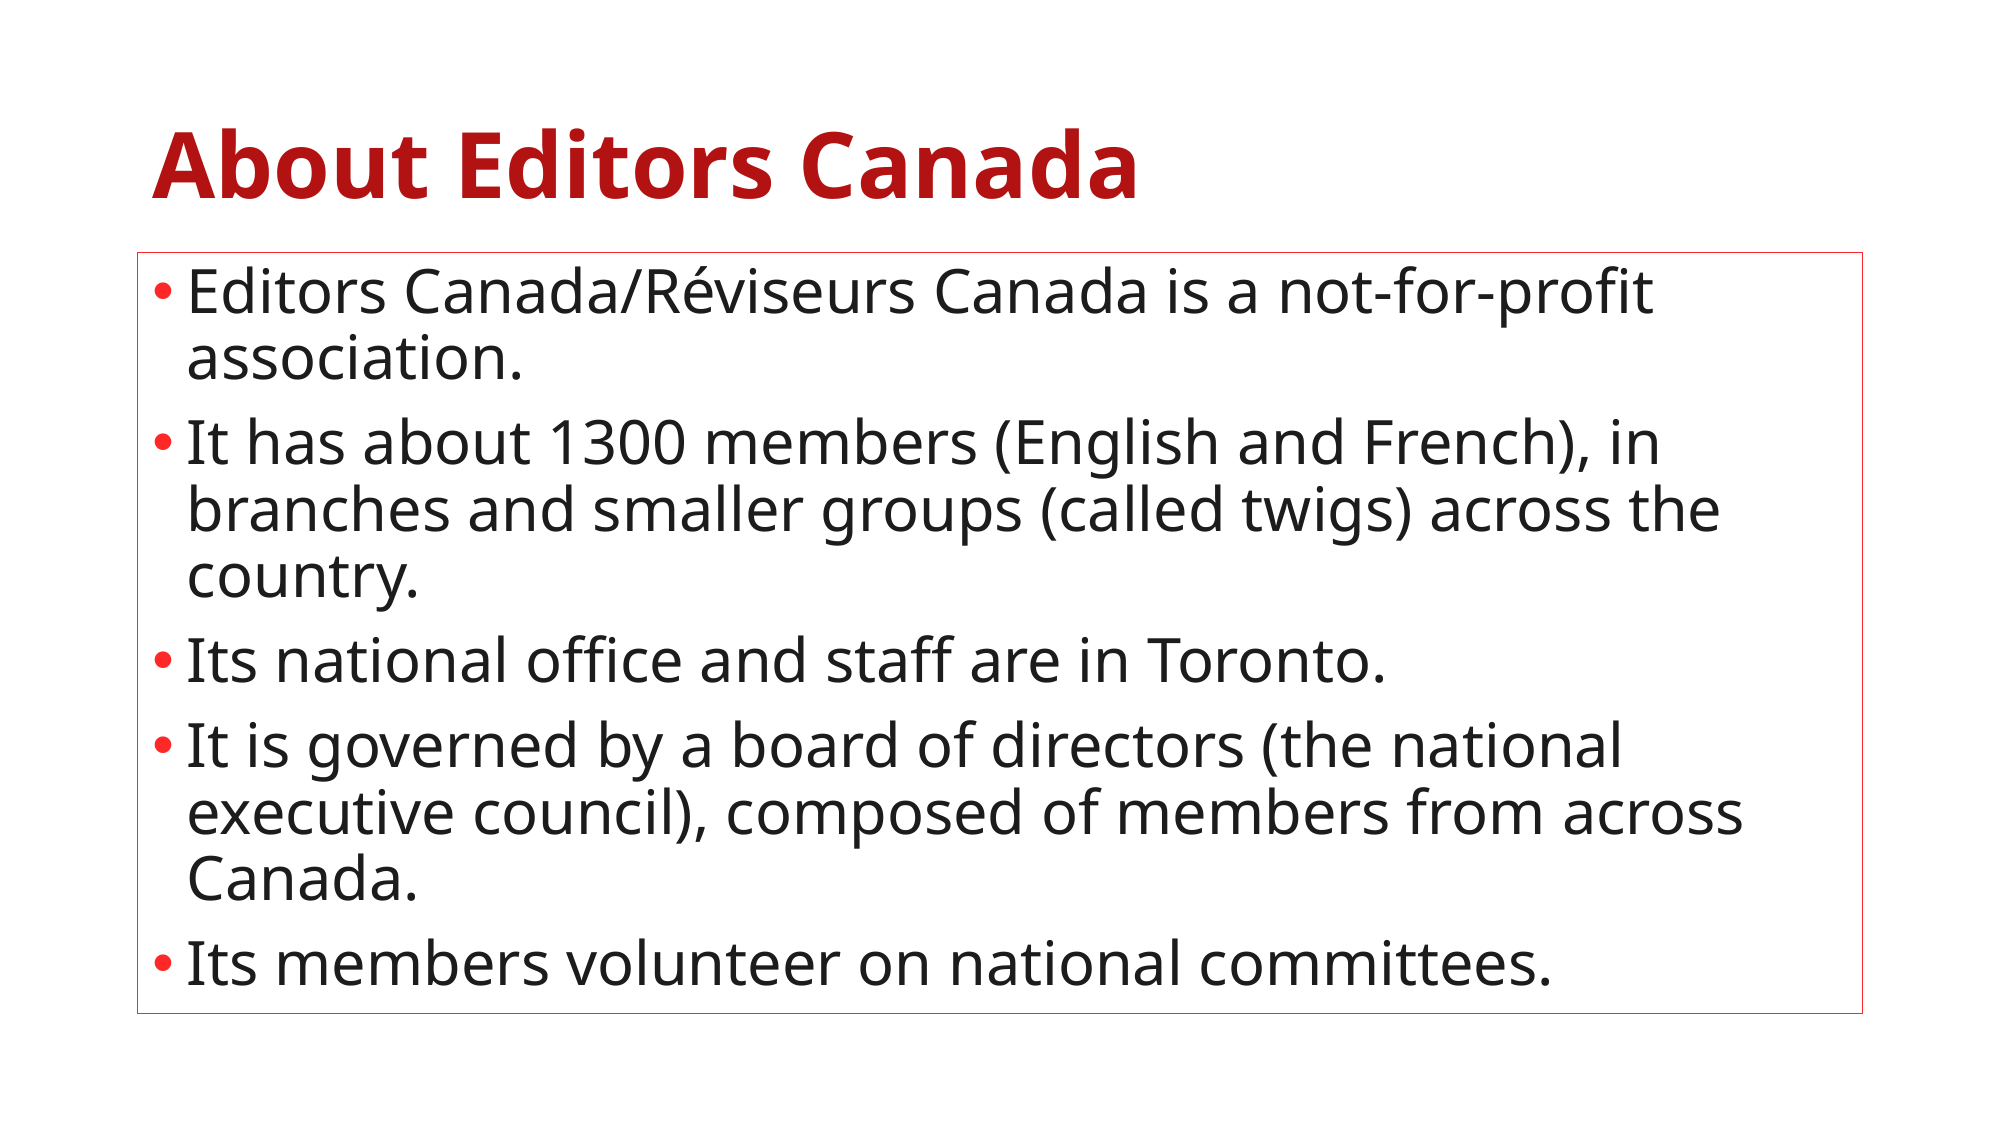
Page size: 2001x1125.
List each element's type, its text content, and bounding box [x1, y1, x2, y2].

list Editors Canada/Réviseurs Canada is a not-for-profit association. It has about 1300 members (English and French), in branches and smaller groups (called twigs) across the country. Its national office and staff are in Toronto. It is governed by a board of directors (the national executive council), composed of members from across Canada. Its members volunteer on national committees. [137, 252, 1863, 1014]
title About Editors Canada [137, 59, 1863, 252]
